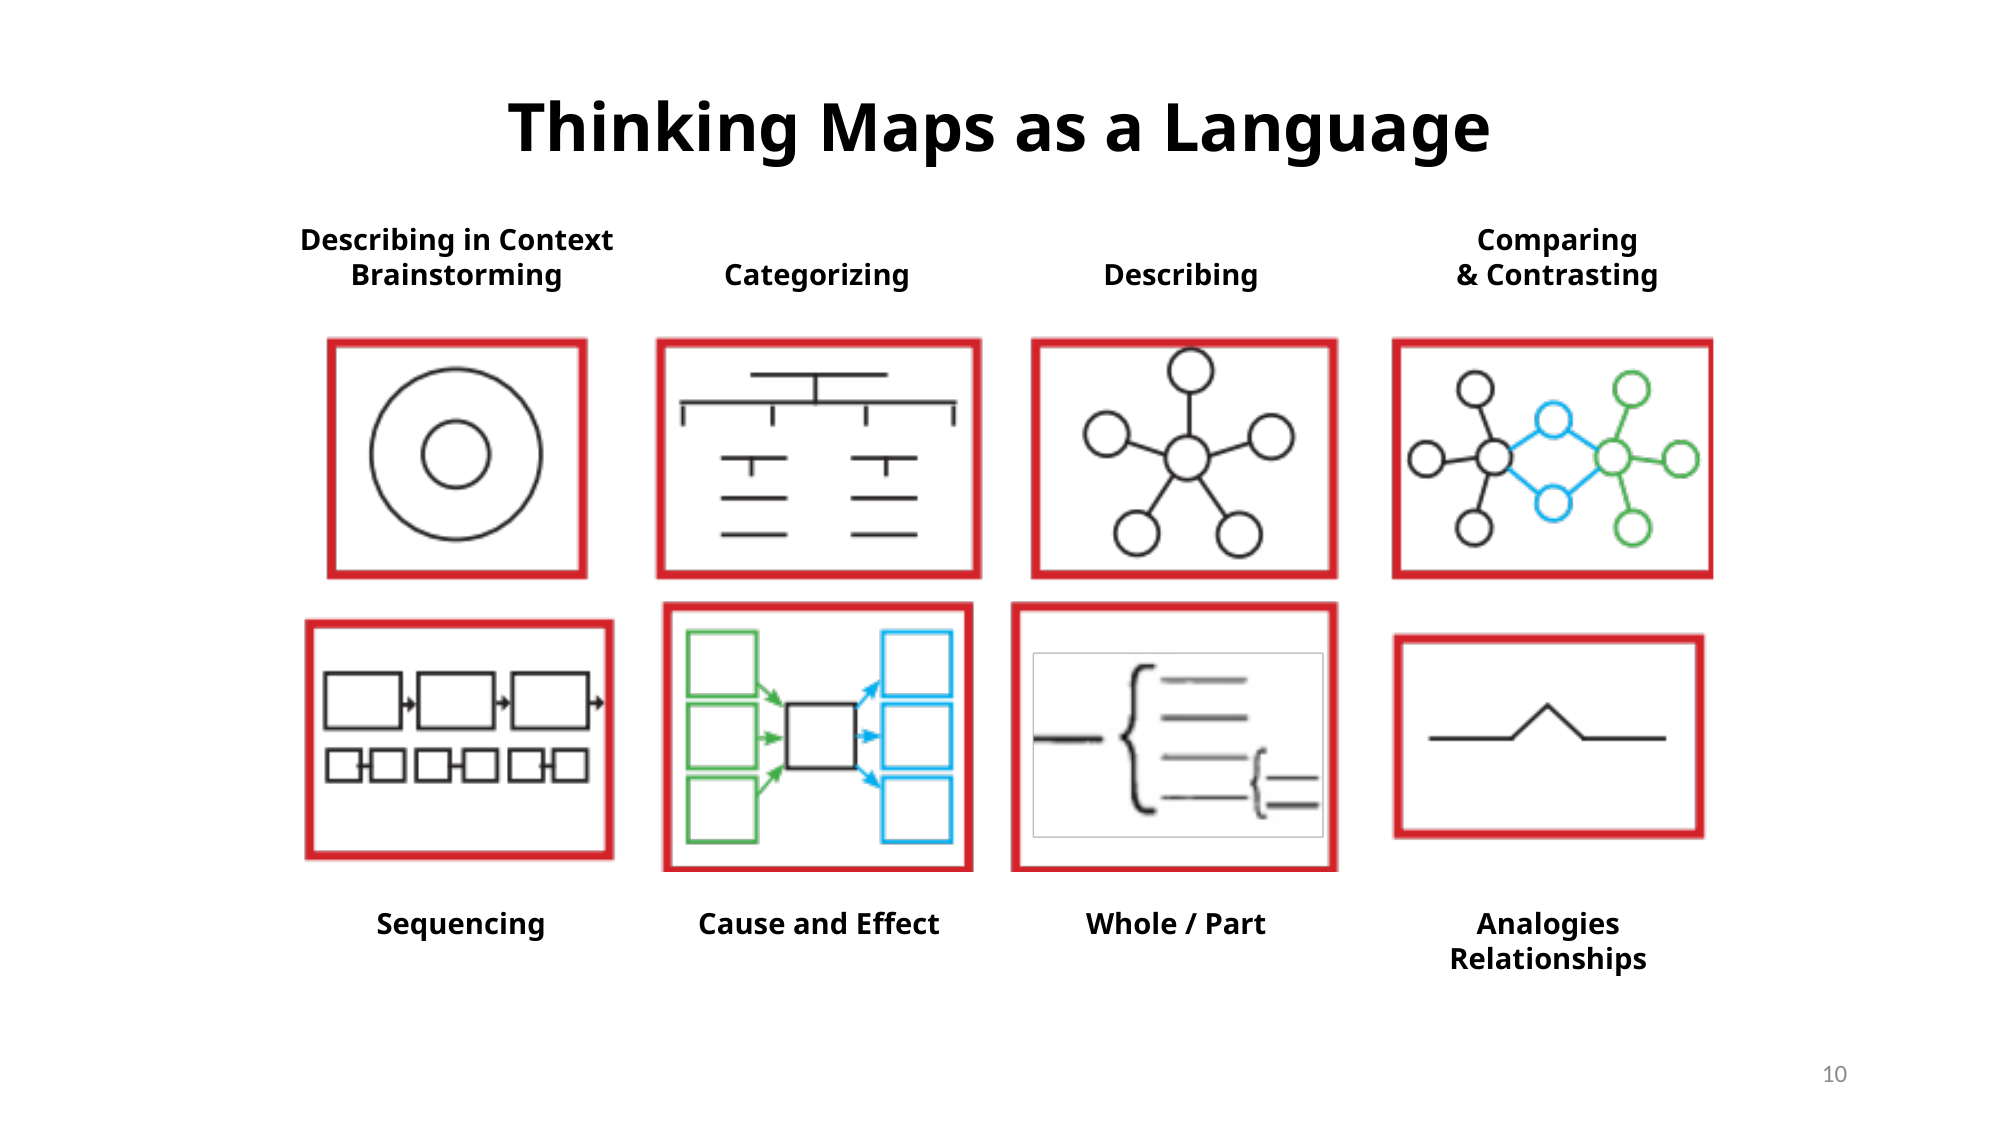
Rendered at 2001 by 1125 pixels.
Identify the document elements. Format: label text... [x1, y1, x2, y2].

text_box Cause and Effect [683, 898, 956, 948]
text_box Categorizing [658, 249, 977, 299]
text_box Thinking Maps as a Language [249, 77, 1750, 173]
text_box Sequencing [315, 898, 608, 948]
picture [301, 315, 1714, 872]
text_box Describing in Context Brainstorming [284, 213, 630, 299]
text_box Describing [1037, 249, 1325, 299]
text_box Whole / Part [1021, 898, 1331, 948]
text_box Comparing & Contrasting [1402, 213, 1714, 299]
slide_number 10 [1412, 1042, 1863, 1103]
text_box Analogies Relationships [1402, 898, 1695, 983]
